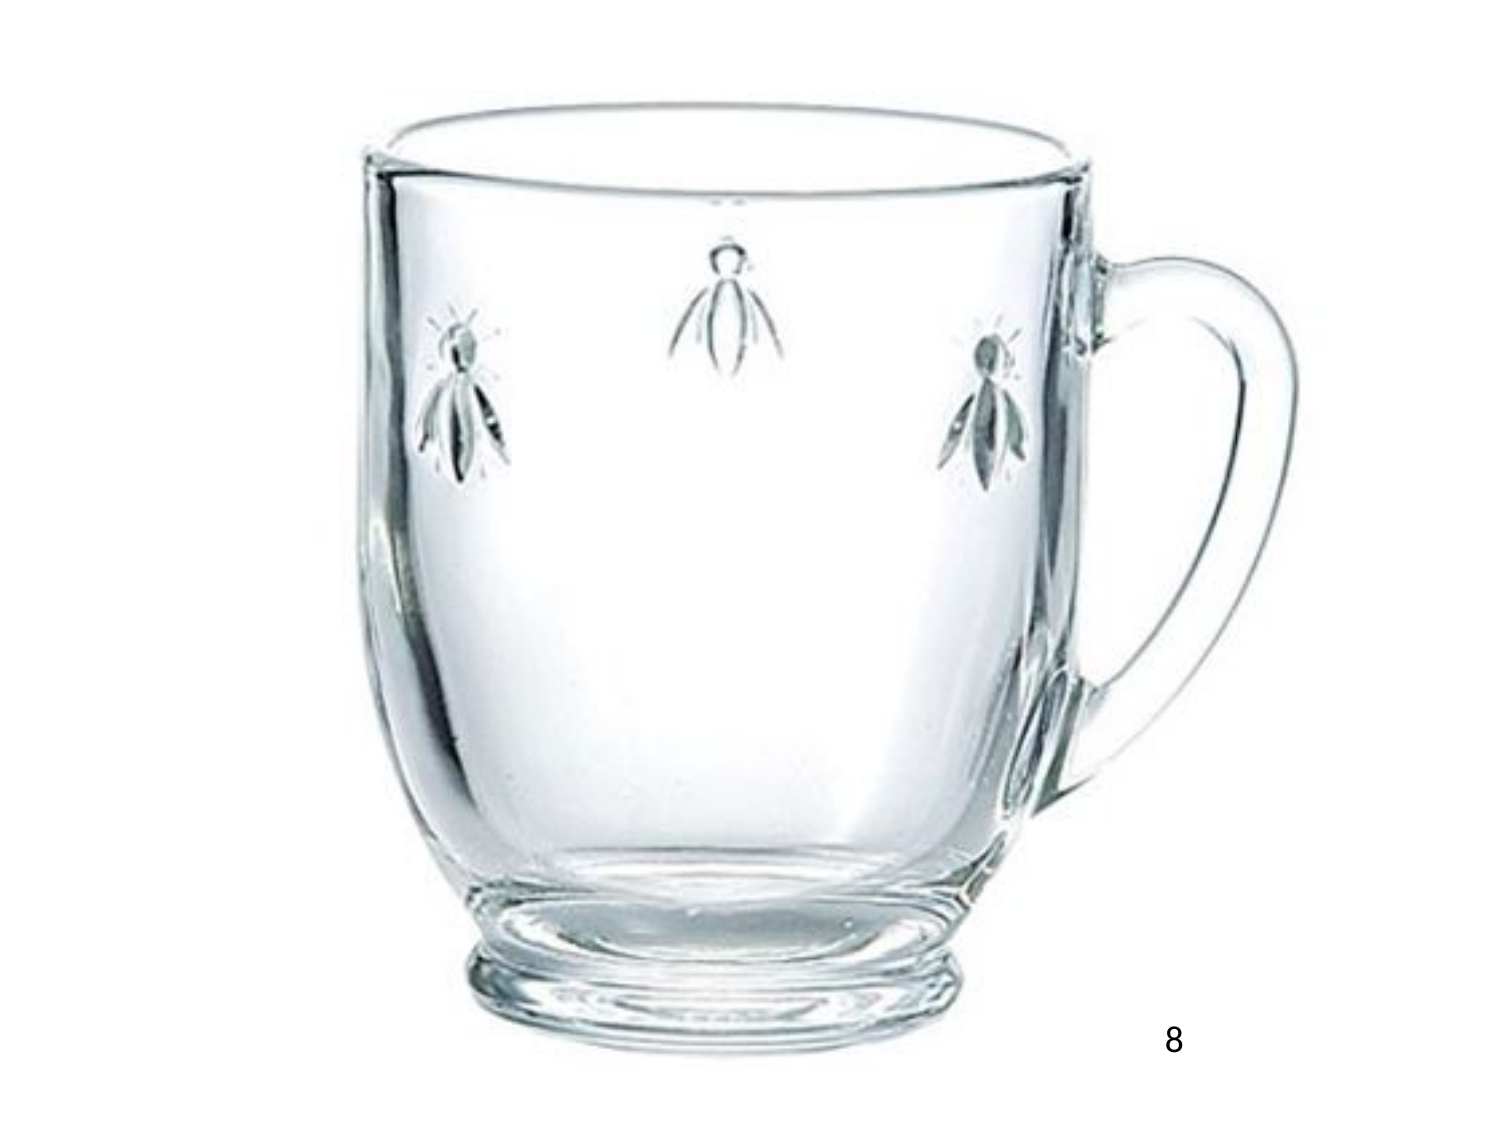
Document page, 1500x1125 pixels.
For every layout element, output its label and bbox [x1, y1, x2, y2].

picture [212, 49, 1370, 1069]
